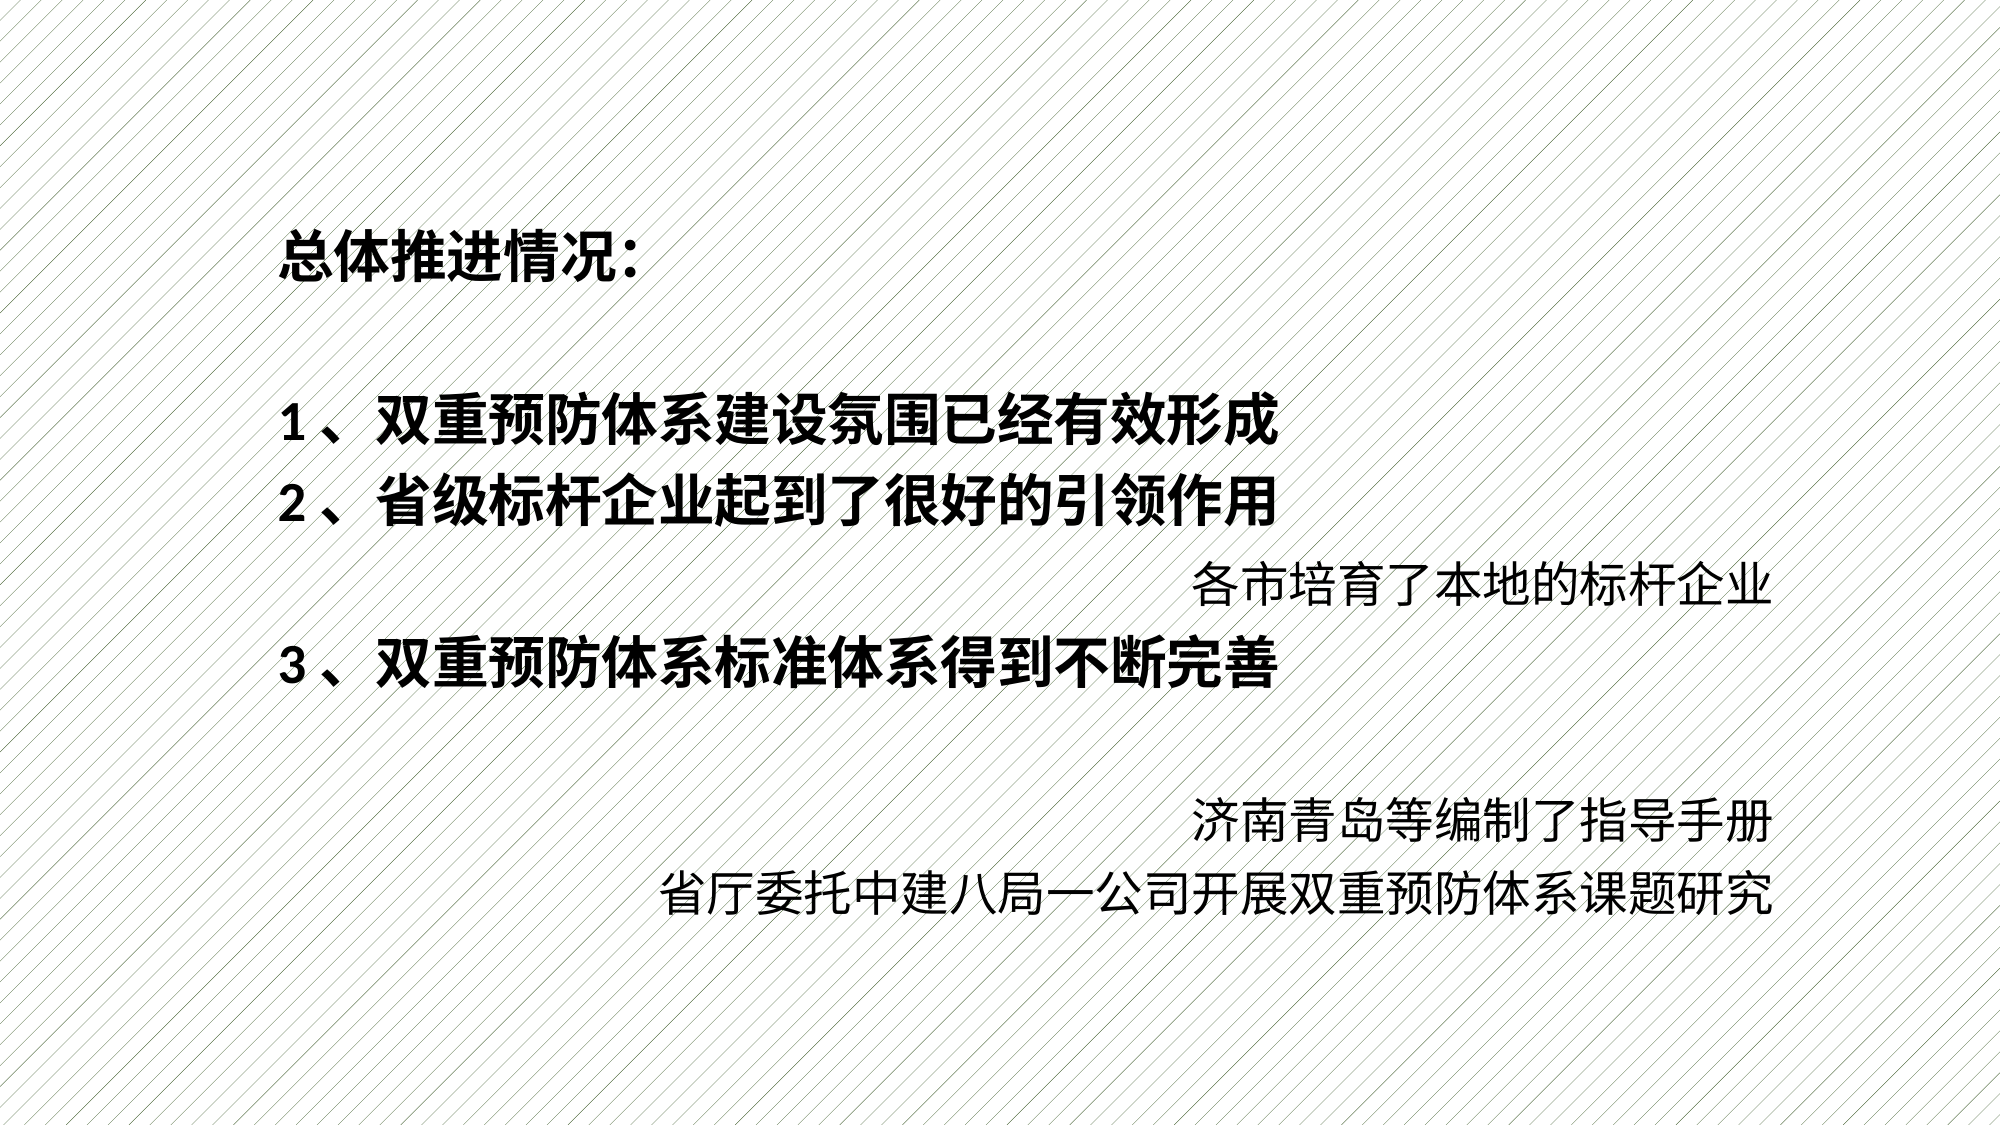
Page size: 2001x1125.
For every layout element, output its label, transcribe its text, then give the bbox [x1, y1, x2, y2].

list 总体推进情况： 1、双重预防体系建设氛围已经有效形成 2、省级标杆企业起到了很好的引领作用 各市培育了本地的标杆企业 3、双重预防体系标准体系得到不断完善 济南青岛等编制了指导手册 省厅委托中建八局一公司开展双重预防体系课题研究 [262, 221, 1789, 936]
